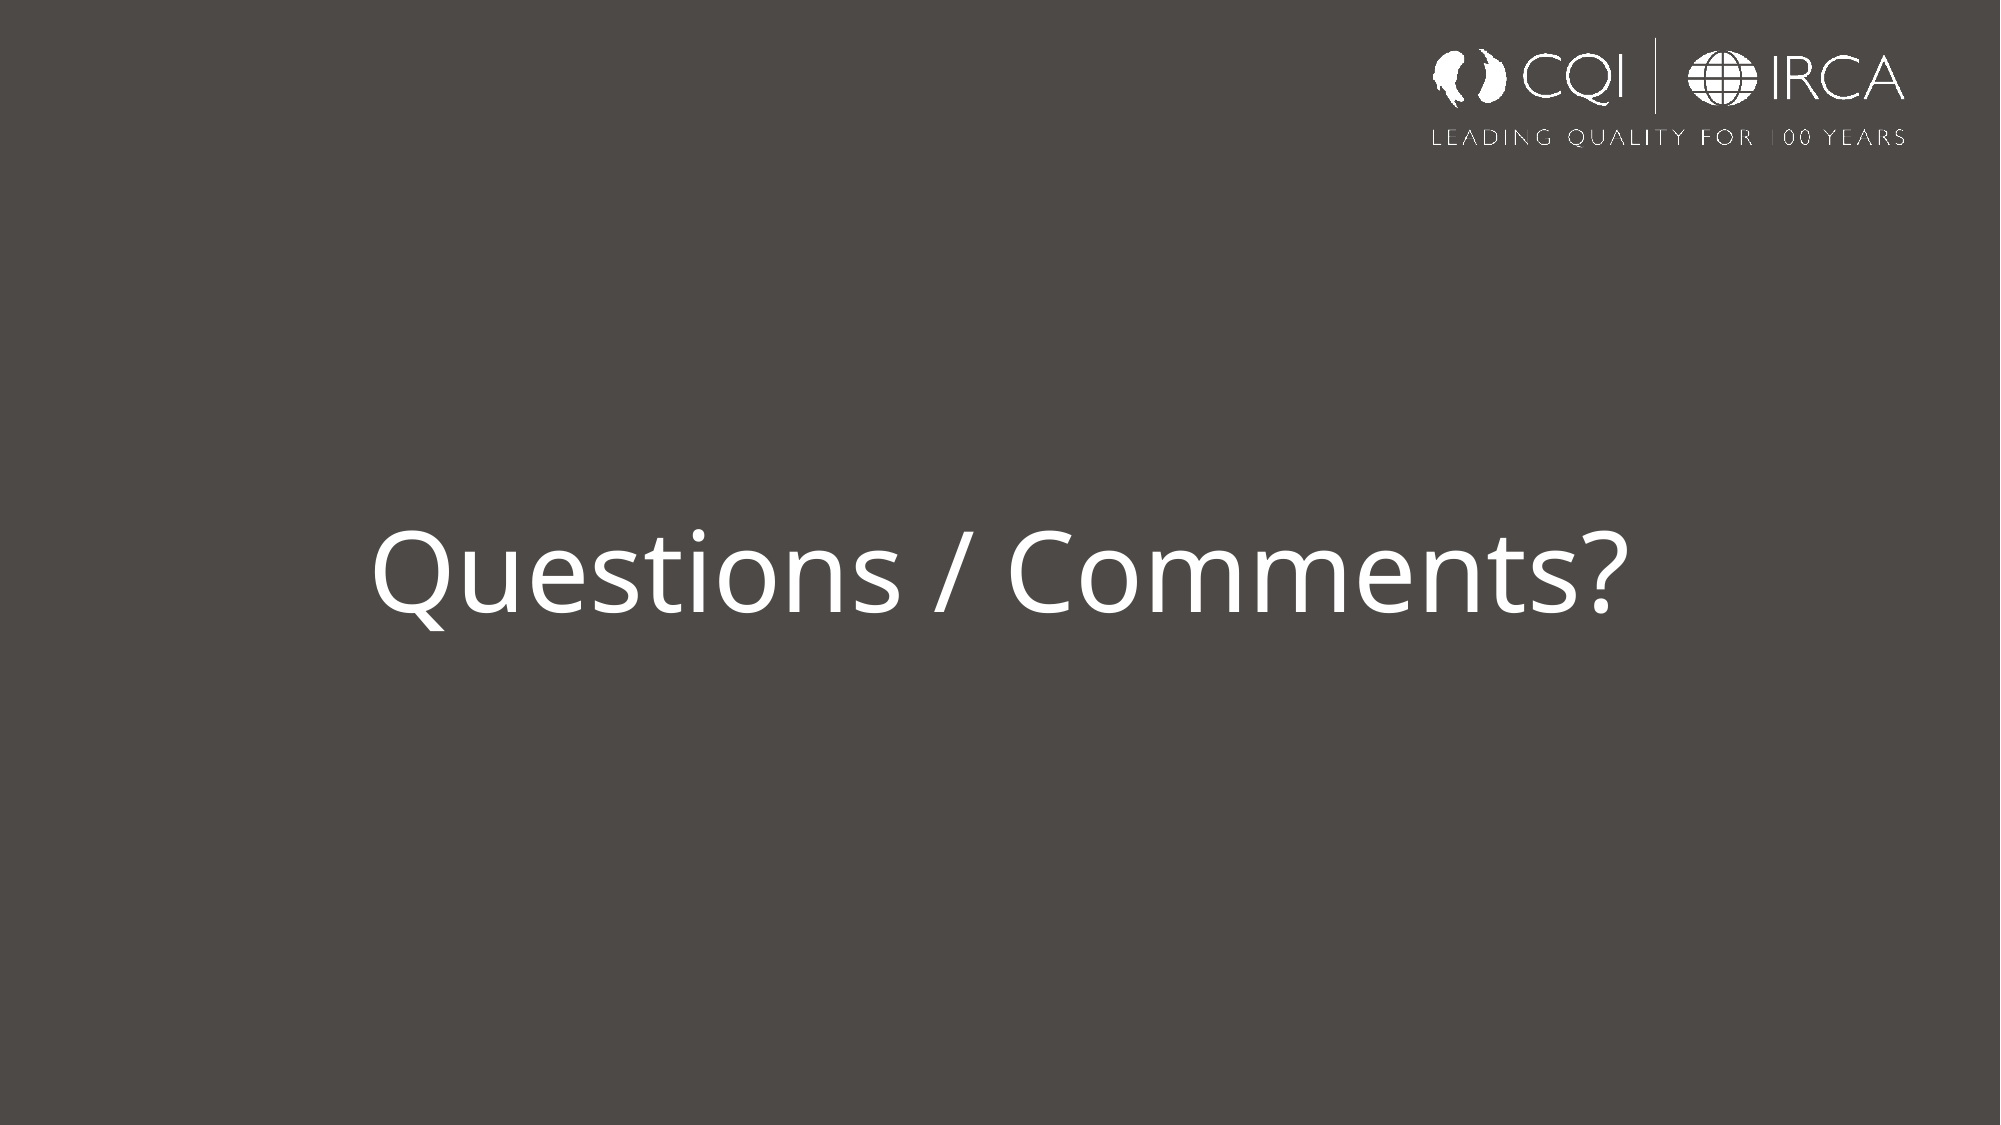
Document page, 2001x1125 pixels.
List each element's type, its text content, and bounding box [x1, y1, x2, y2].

text_box Questions / Comments? [292, 492, 1708, 643]
picture [1424, 35, 1913, 150]
